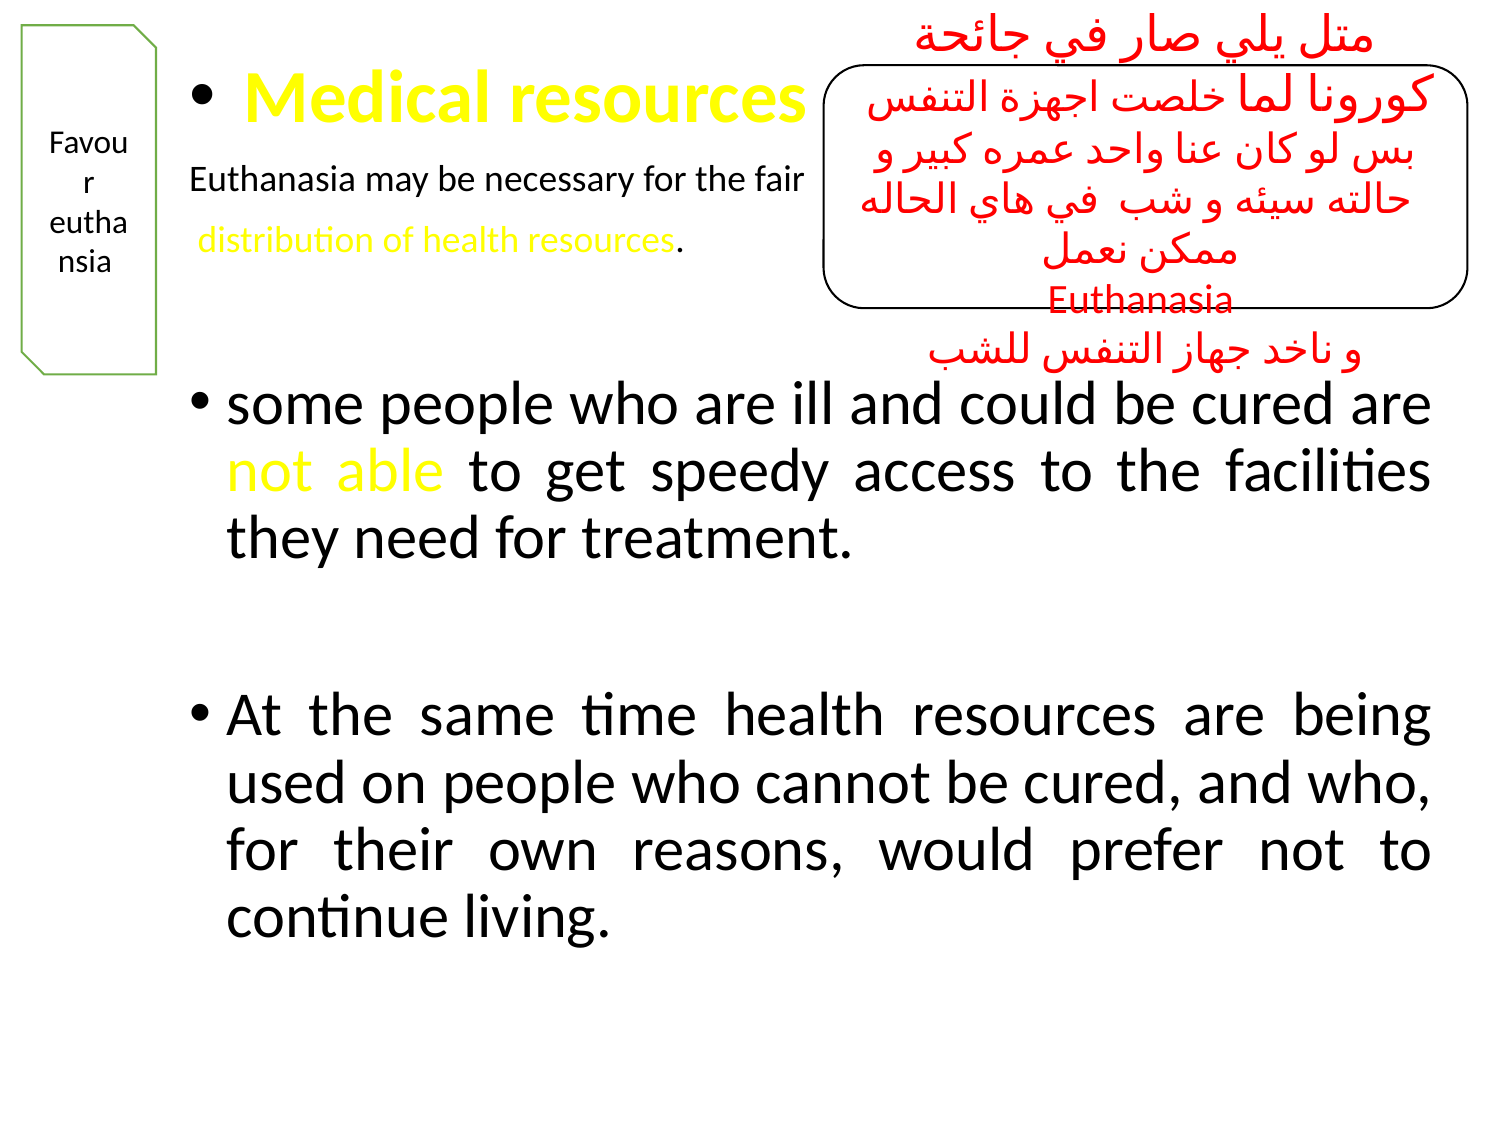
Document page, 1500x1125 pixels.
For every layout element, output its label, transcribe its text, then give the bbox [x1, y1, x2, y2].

list Medical resources Euthanasia may be necessary for the fair distribution of health resources. some people who are ill and could be cured are not able to get speedy access to the facilities they need for treatment. At the same time health resources are being used on people who cannot be cured, and who, for their own reasons, would prefer not to continue living. [174, 50, 1449, 1125]
text_box Favour euthansia [20, 24, 158, 376]
text_box متل يلي صار في جائحة كورونا لما خلصت اجهزة التنفس بس لو كان عنا واحد عمره كبير و حالته سيئه و شب في هاي الحاله ممكن نعمل Euthanasia و ناخد جهاز التنفس للشب [822, 64, 1469, 310]
